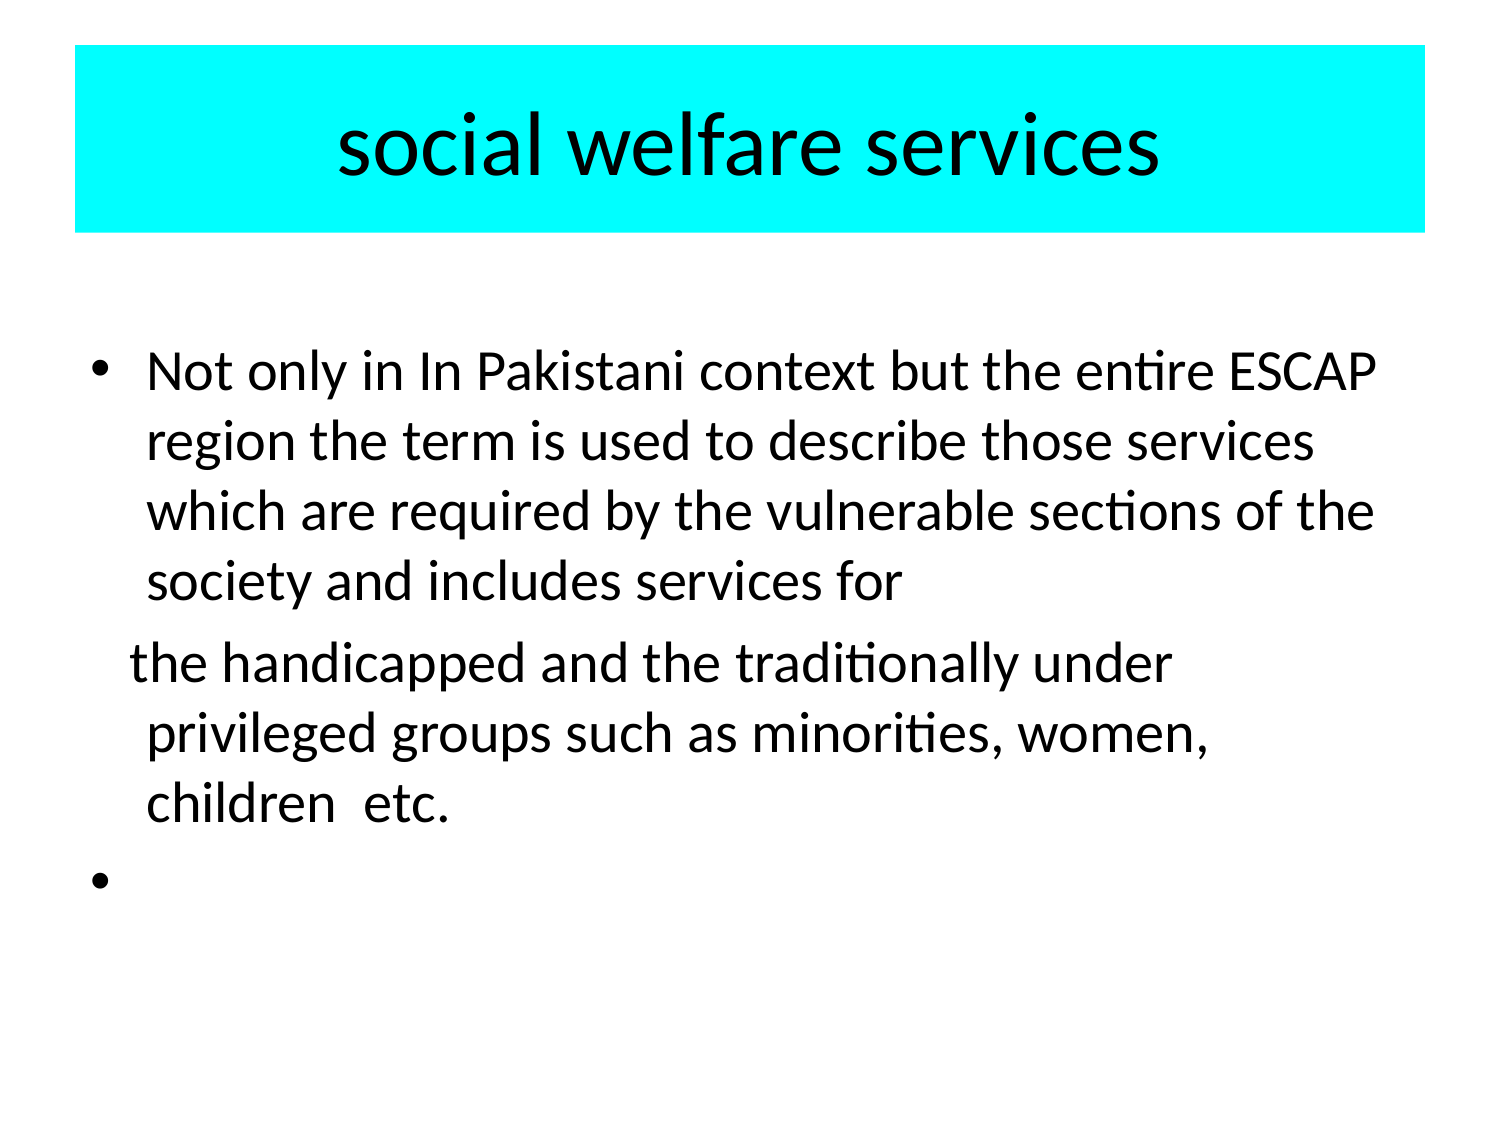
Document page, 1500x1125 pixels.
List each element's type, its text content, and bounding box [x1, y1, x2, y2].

title social welfare services [75, 45, 1425, 233]
list Not only in In Pakistani context but the entire ESCAP region the term is used to describe those services which are required by the vulnerable sections of the society and includes services for the handicapped and the traditionally under privileged groups such as minorities, women, children etc. [75, 324, 1425, 1000]
